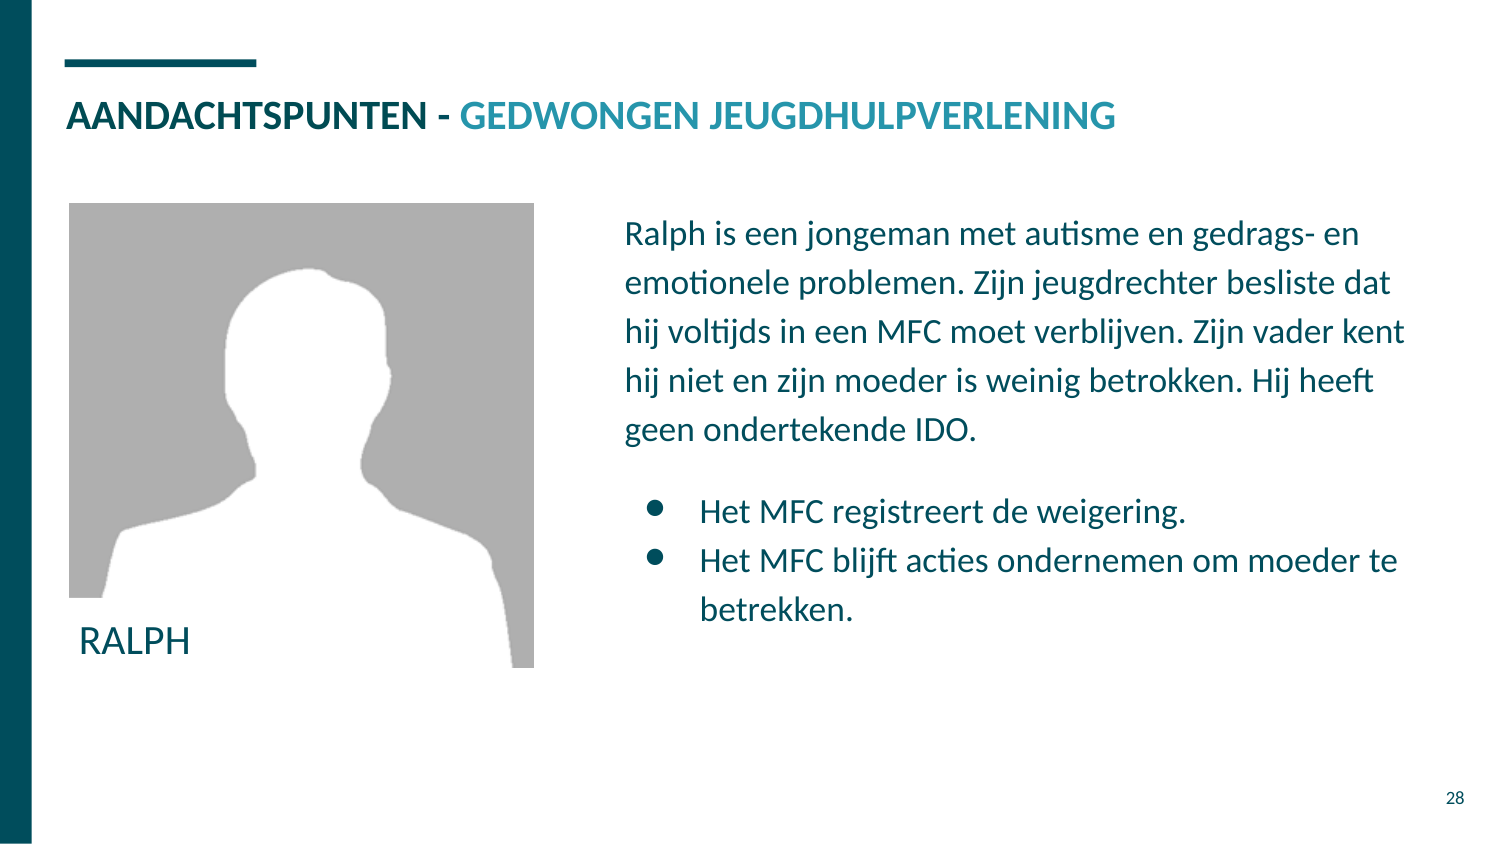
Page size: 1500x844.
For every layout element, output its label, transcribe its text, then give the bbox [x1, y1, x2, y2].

list Ralph is een jongeman met autisme en gedrags- en emotionele problemen. Zijn jeugdrechter besliste dat hij voltijds in een MFC moet verblijven. Zijn vader kent hij niet en zijn moeder is weinig betrokken. Hij heeft geen ondertekende IDO. Het MFC registreert de weigering. Het MFC blijft acties ondernemen om moeder te betrekken. [609, 189, 1449, 750]
title AANDACHTSPUNTEN - GEDWONGEN JEUGDHULPVERLENING [51, 72, 1449, 167]
slide_number 28 [1389, 764, 1480, 830]
picture [68, 203, 534, 668]
text_box RALPH [53, 597, 216, 678]
